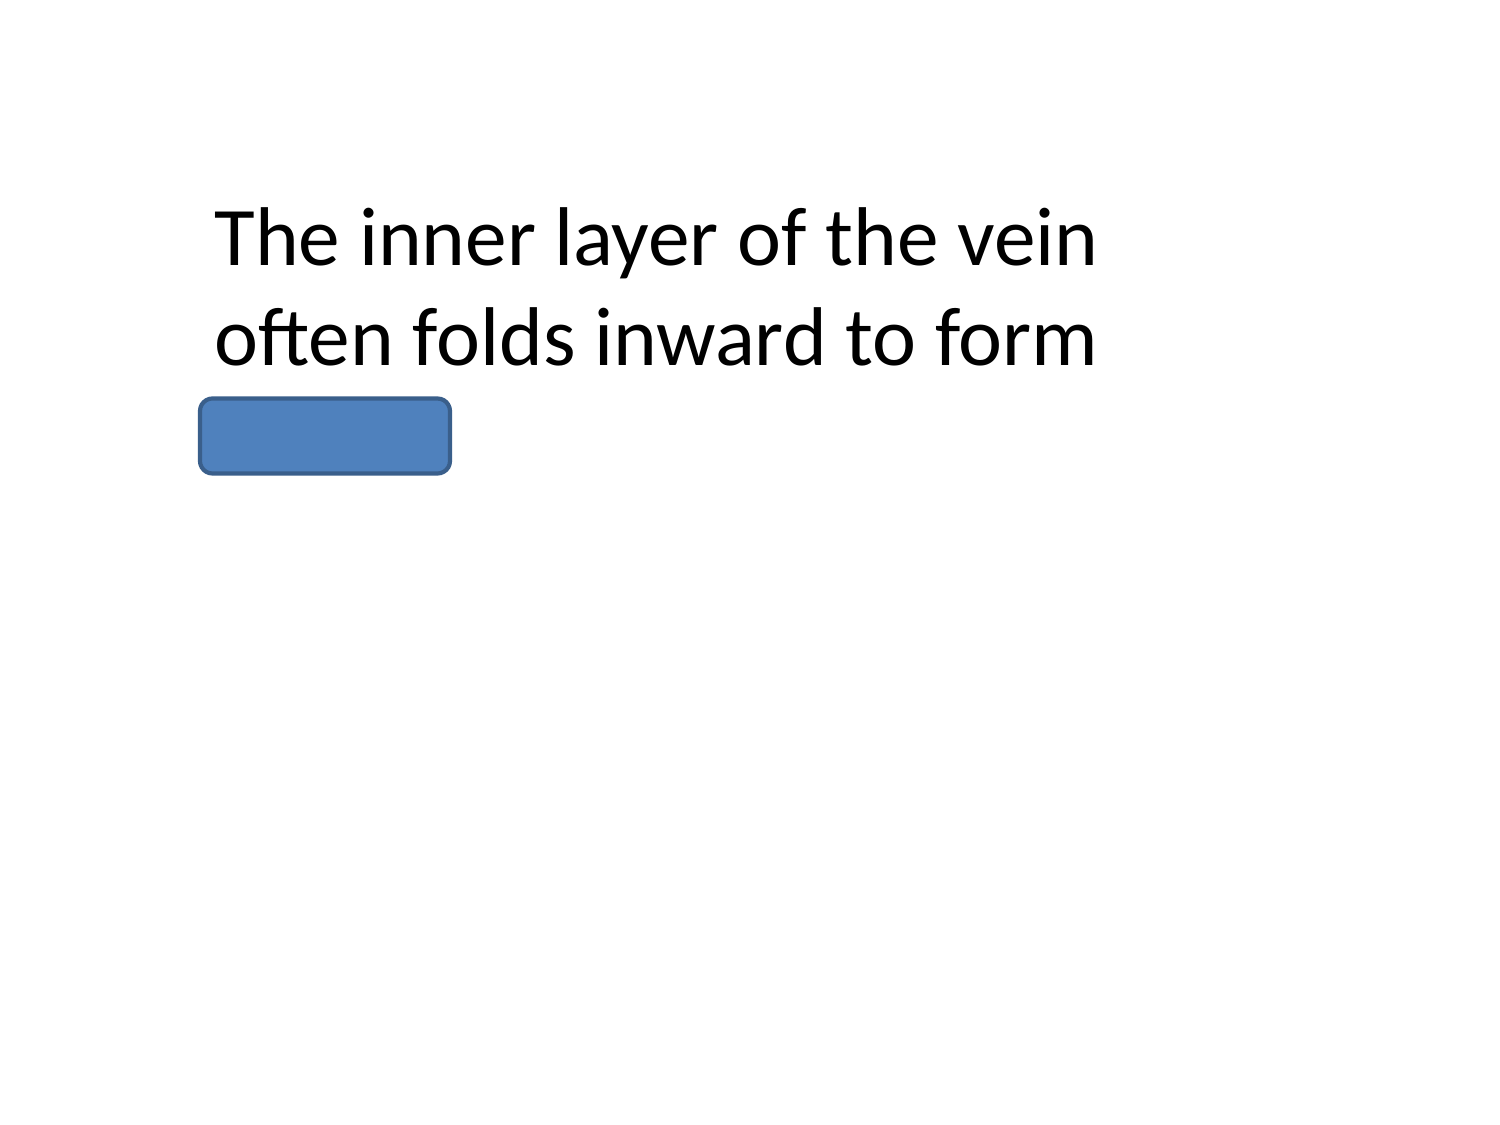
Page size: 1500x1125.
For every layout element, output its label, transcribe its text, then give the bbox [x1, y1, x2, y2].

text_box The inner layer of the vein often folds inward to form valves. [200, 174, 1213, 490]
text_box [197, 396, 453, 476]
